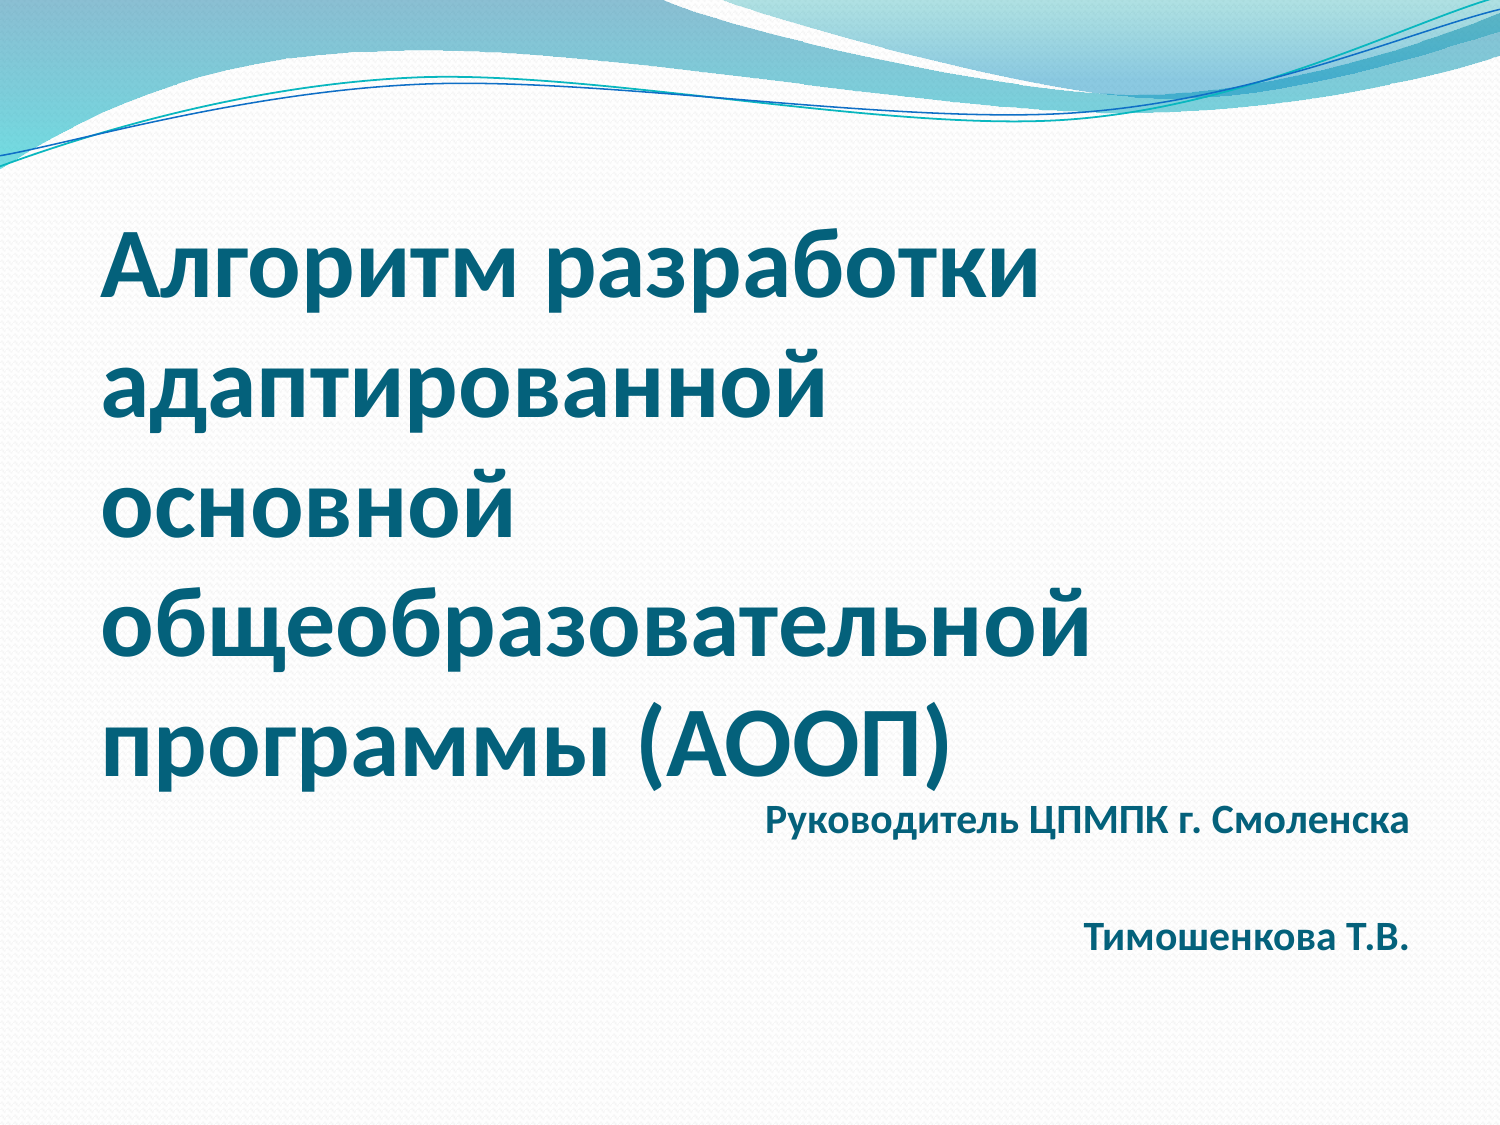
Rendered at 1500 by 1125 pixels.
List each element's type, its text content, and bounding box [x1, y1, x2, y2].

list Руководитель ЦПМПК г. Смоленска Тимошенкова Т.В. [75, 317, 1425, 1038]
title Алгоритм разработки адаптированной основной общеобразовательной программы (АООП) [100, 160, 1451, 797]
